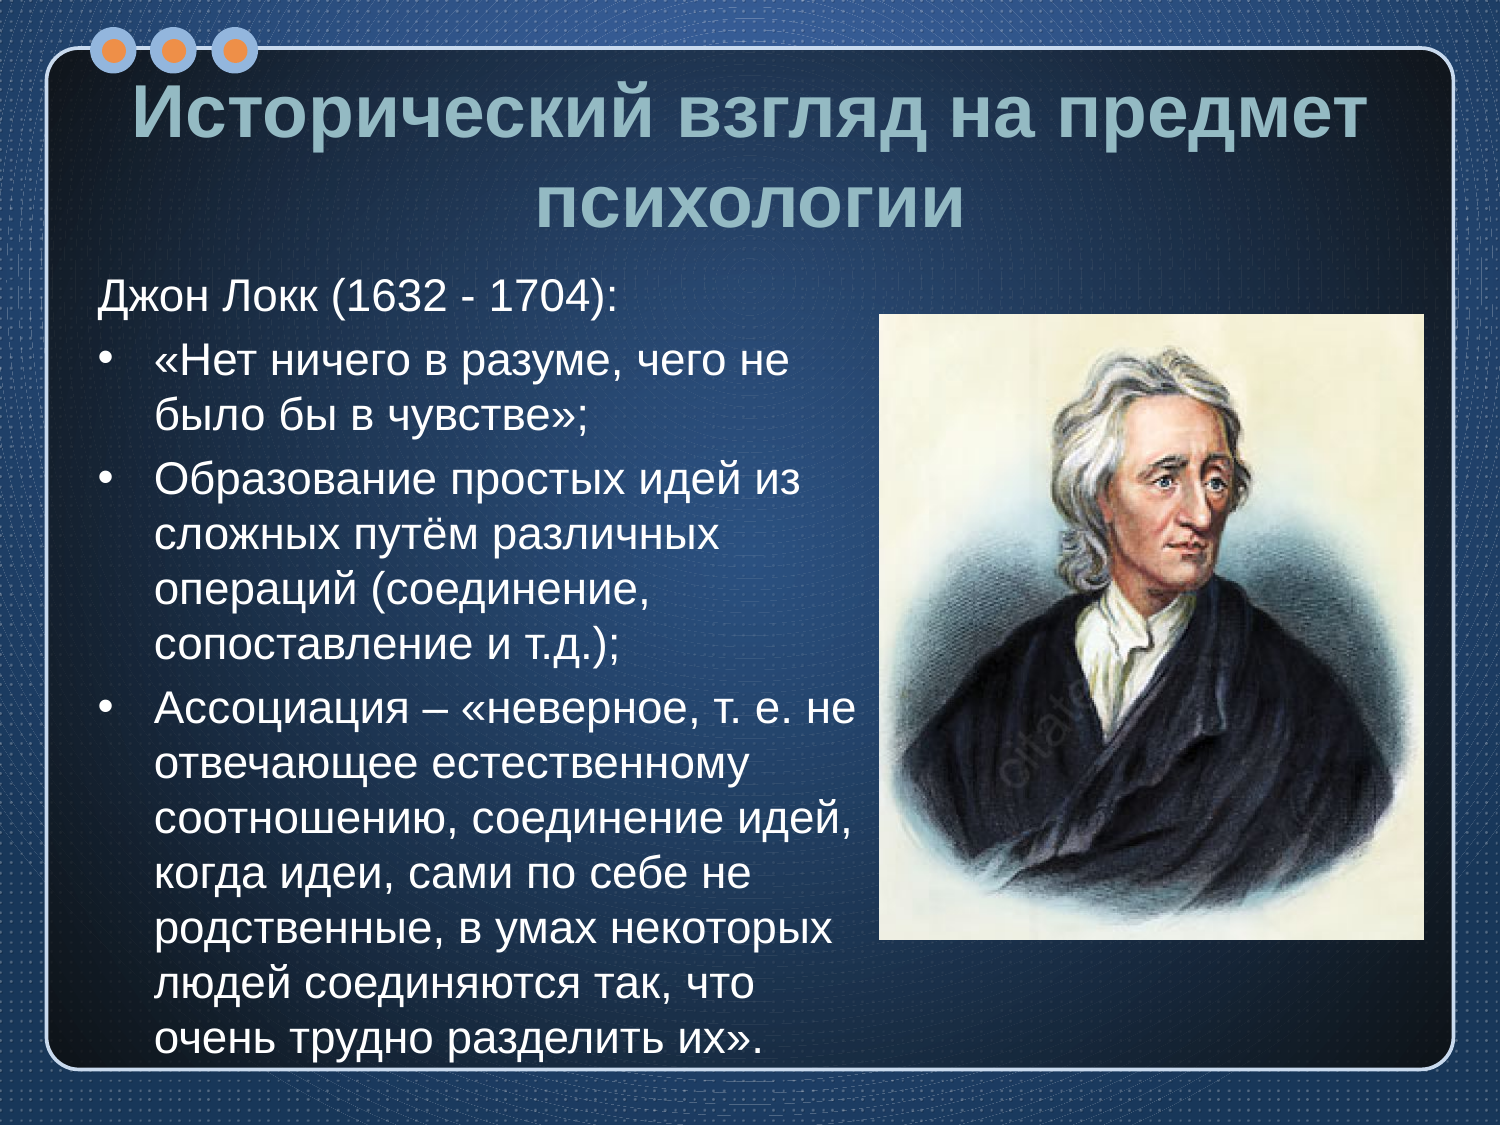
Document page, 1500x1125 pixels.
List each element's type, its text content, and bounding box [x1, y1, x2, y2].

picture [879, 314, 1424, 940]
list Джон Локк (1632 - 1704): «Нет ничего в разуме, чего не было бы в чувстве»; Образование простых идей из сложных путём различных операций (соединение, сопоставление и т.д.); Ассоциация – «неверное, т. е. не отвечающее естественному соотношению, соединение идей, когда идеи, сами по себе не родственные, в умах некоторых людей соединяются так, что очень трудно разделить их». [82, 257, 881, 1051]
title Исторический взгляд на предмет психологии [82, 74, 1420, 232]
